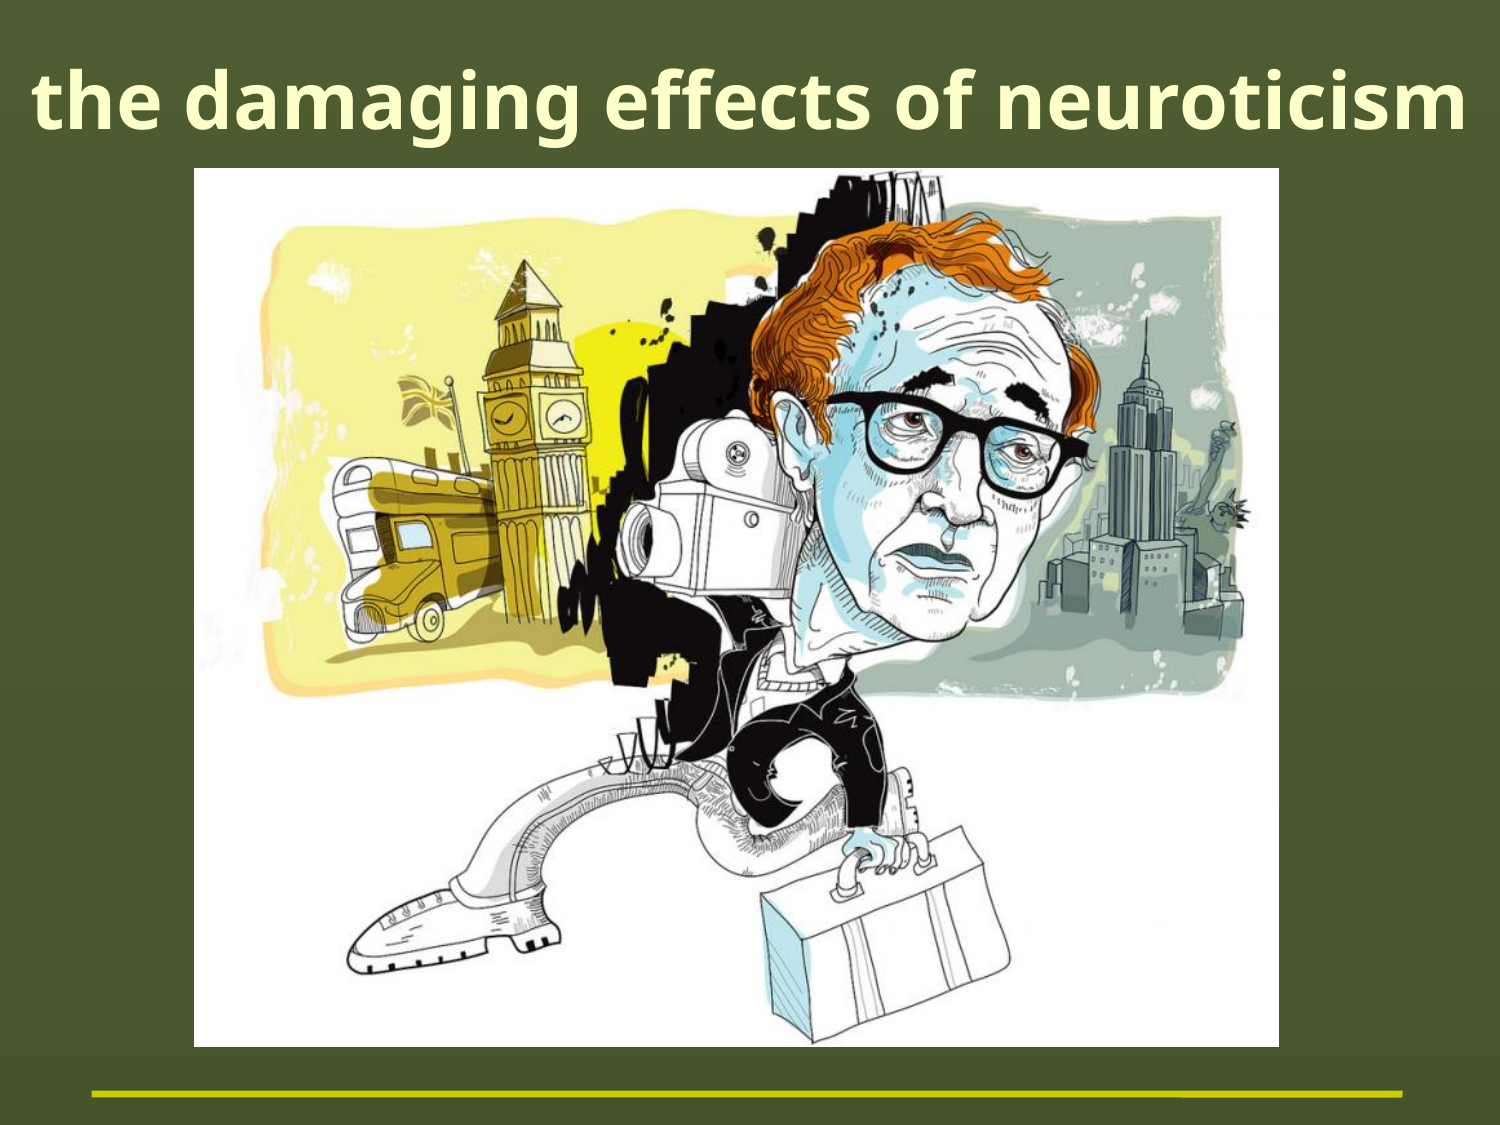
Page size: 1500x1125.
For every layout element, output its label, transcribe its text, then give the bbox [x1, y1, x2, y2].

title the damaging effects of neuroticism [0, 54, 1500, 153]
picture [194, 167, 1279, 1047]
